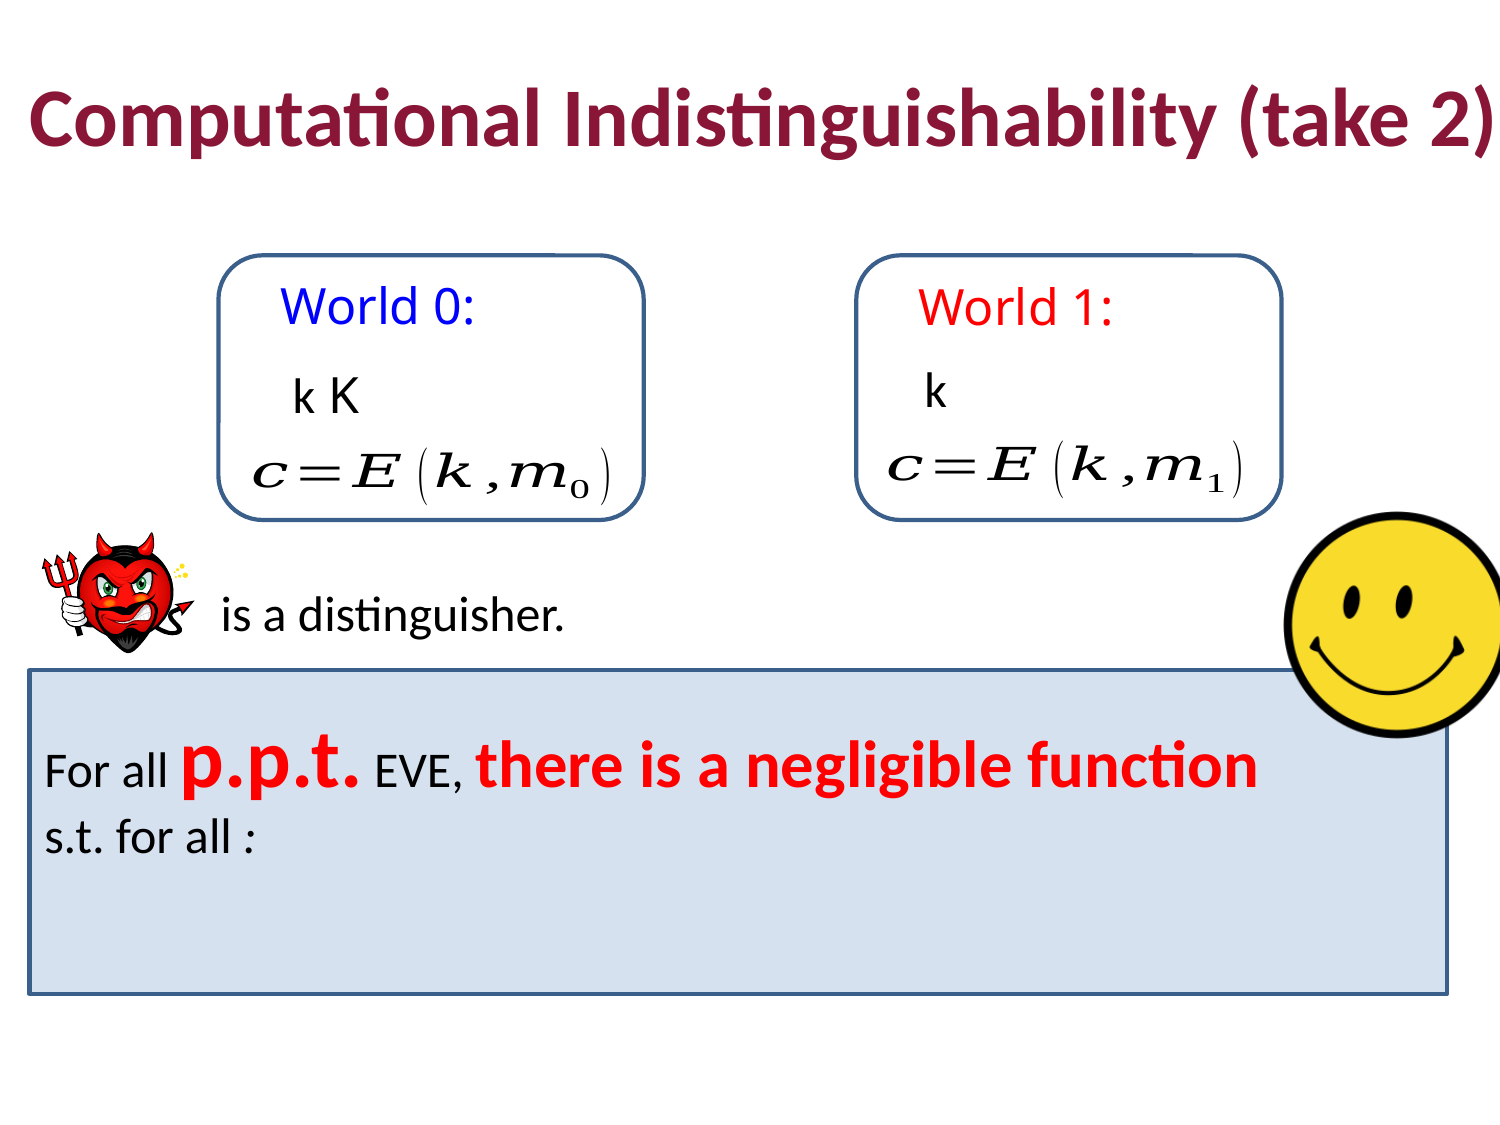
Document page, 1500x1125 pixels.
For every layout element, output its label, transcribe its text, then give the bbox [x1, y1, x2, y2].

text_box [216, 253, 646, 523]
text_box World 1: [903, 268, 1189, 343]
picture [1282, 510, 1500, 740]
text_box World 0: [265, 267, 552, 342]
text_box is a distinguisher. [205, 531, 1277, 691]
text_box [854, 253, 1284, 523]
subtitle Computational Indistinguishability (take 2) [0, 55, 1500, 173]
picture [40, 531, 196, 654]
text_box [27, 668, 1449, 996]
